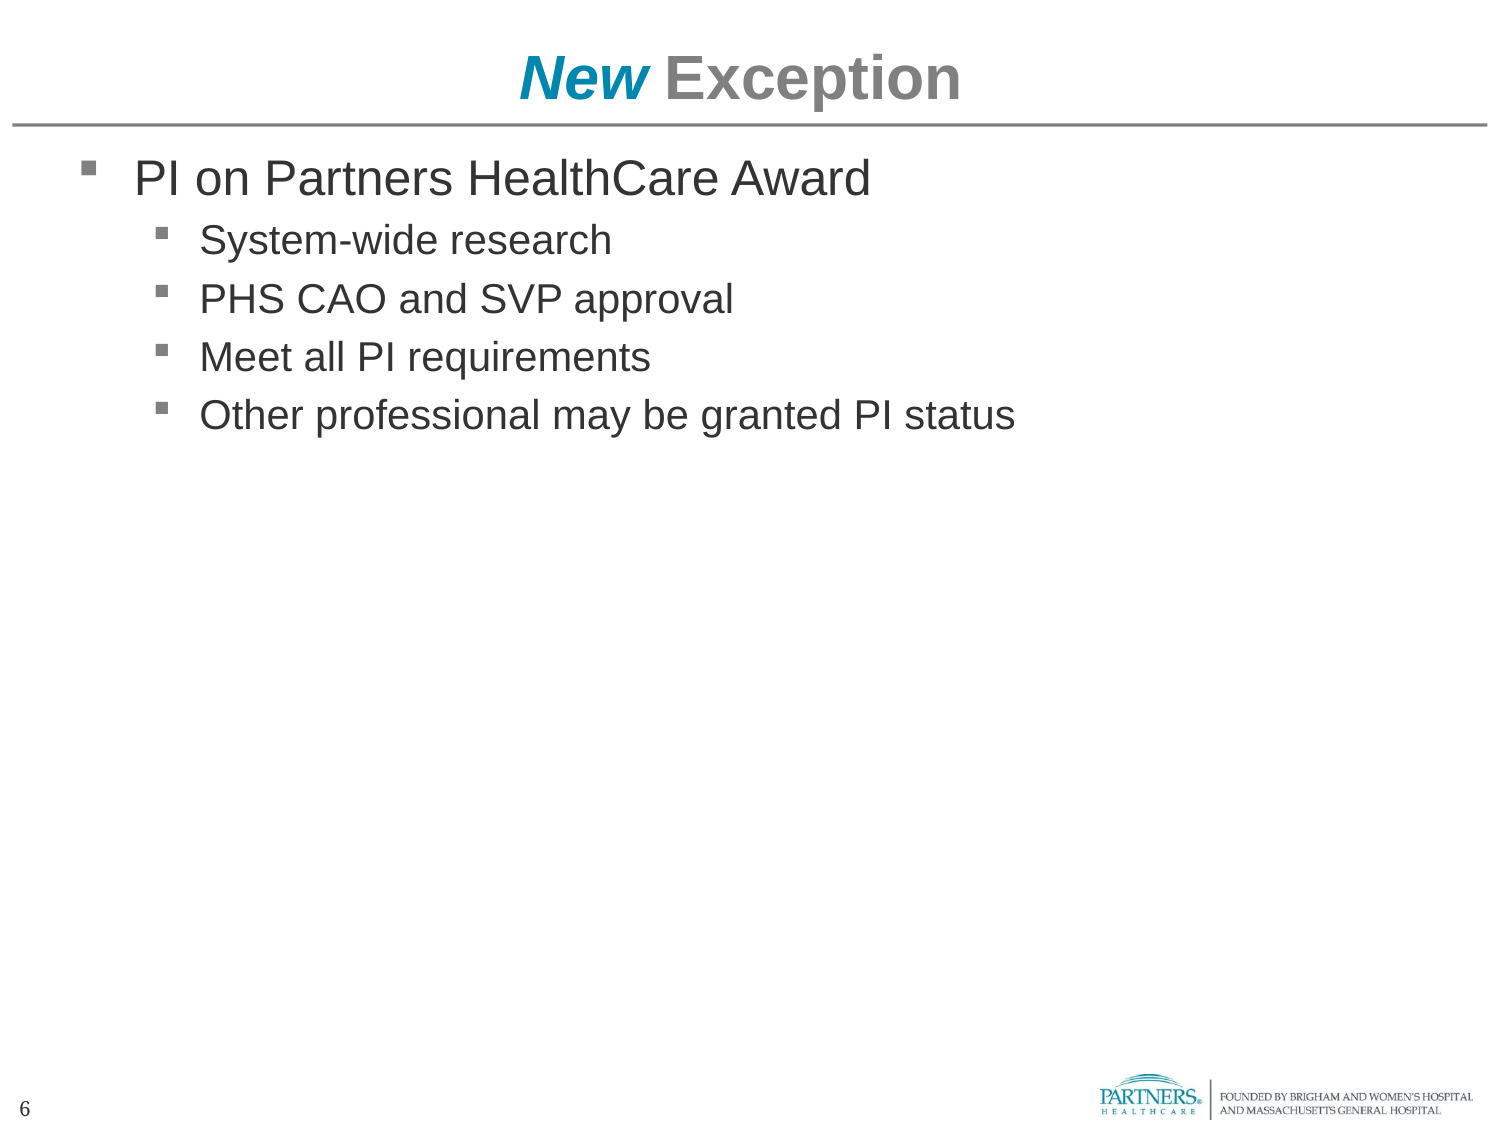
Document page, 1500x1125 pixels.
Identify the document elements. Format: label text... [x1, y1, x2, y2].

list PI on Partners HealthCare Award System-wide research PHS CAO and SVP approval Meet all PI requirements Other professional may be granted PI status [62, 137, 1451, 1051]
title New Exception [74, 24, 1426, 126]
slide_number 6 [0, 1097, 51, 1124]
picture [1100, 1074, 1473, 1120]
